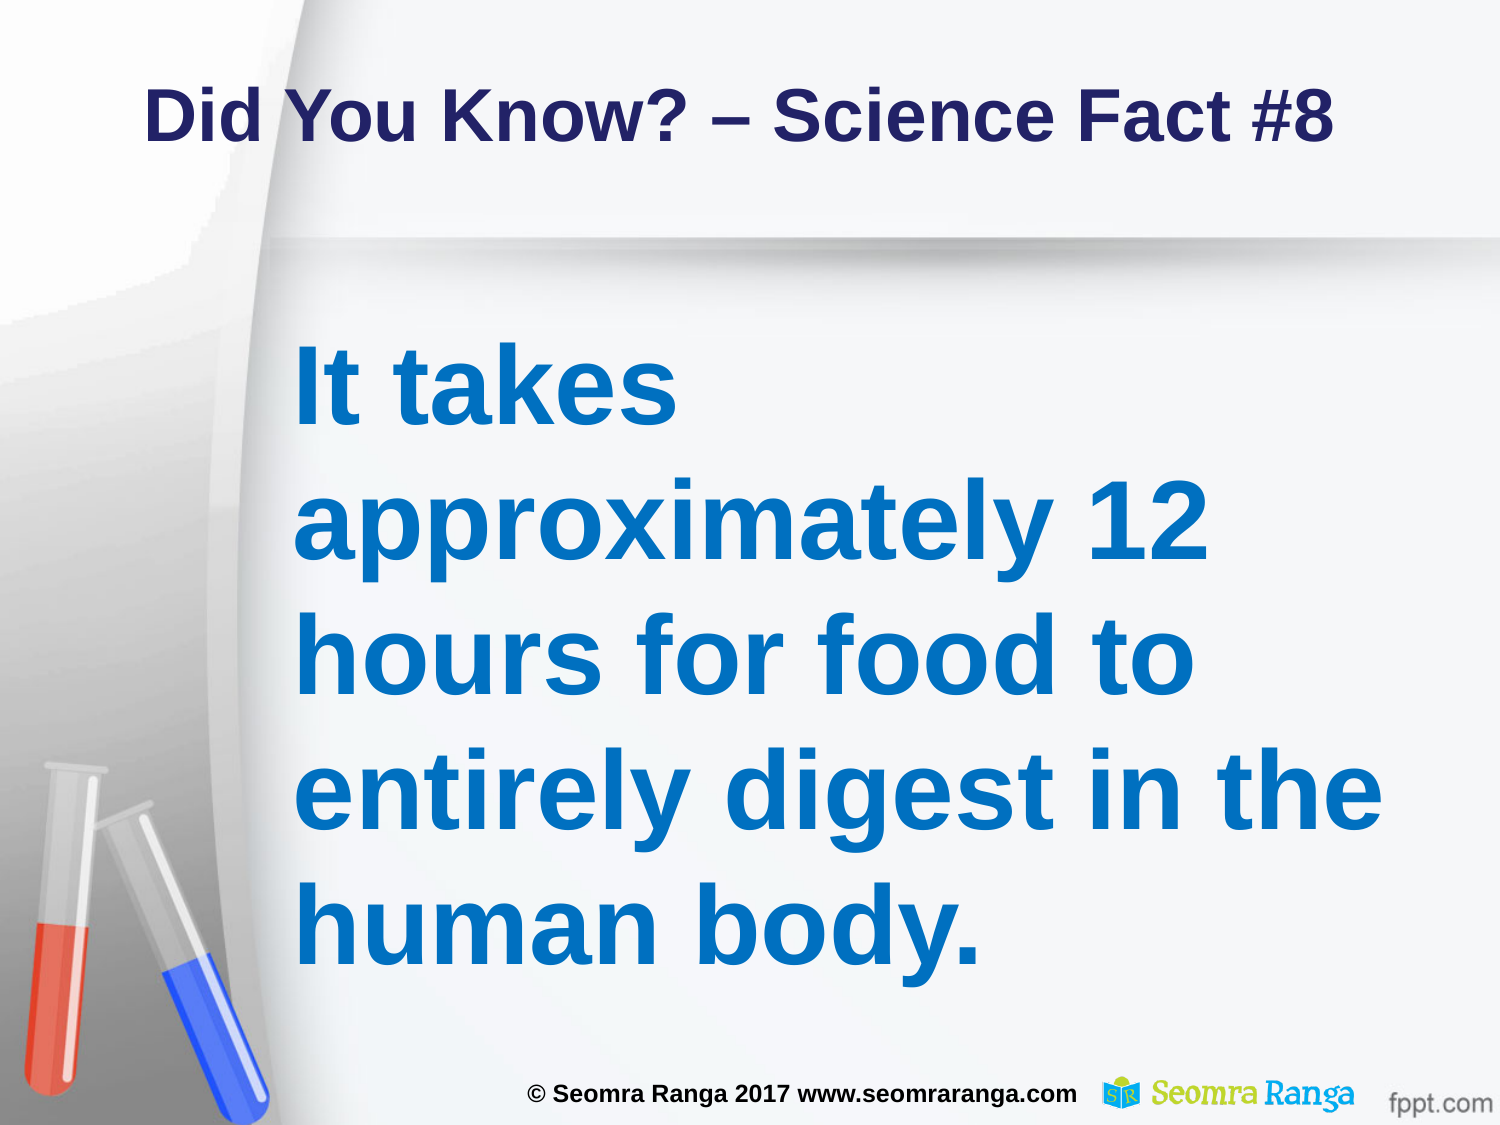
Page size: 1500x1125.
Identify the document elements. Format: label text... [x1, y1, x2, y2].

title Did You Know? – Science Fact #8 [64, 31, 1415, 192]
picture [0, 0, 1500, 1125]
text_box © Seomra Ranga 2017 www.seomraranga.com [431, 1070, 1087, 1116]
list It takes approximately 12 hours for food to entirely digest in the human body. [277, 304, 1425, 1047]
